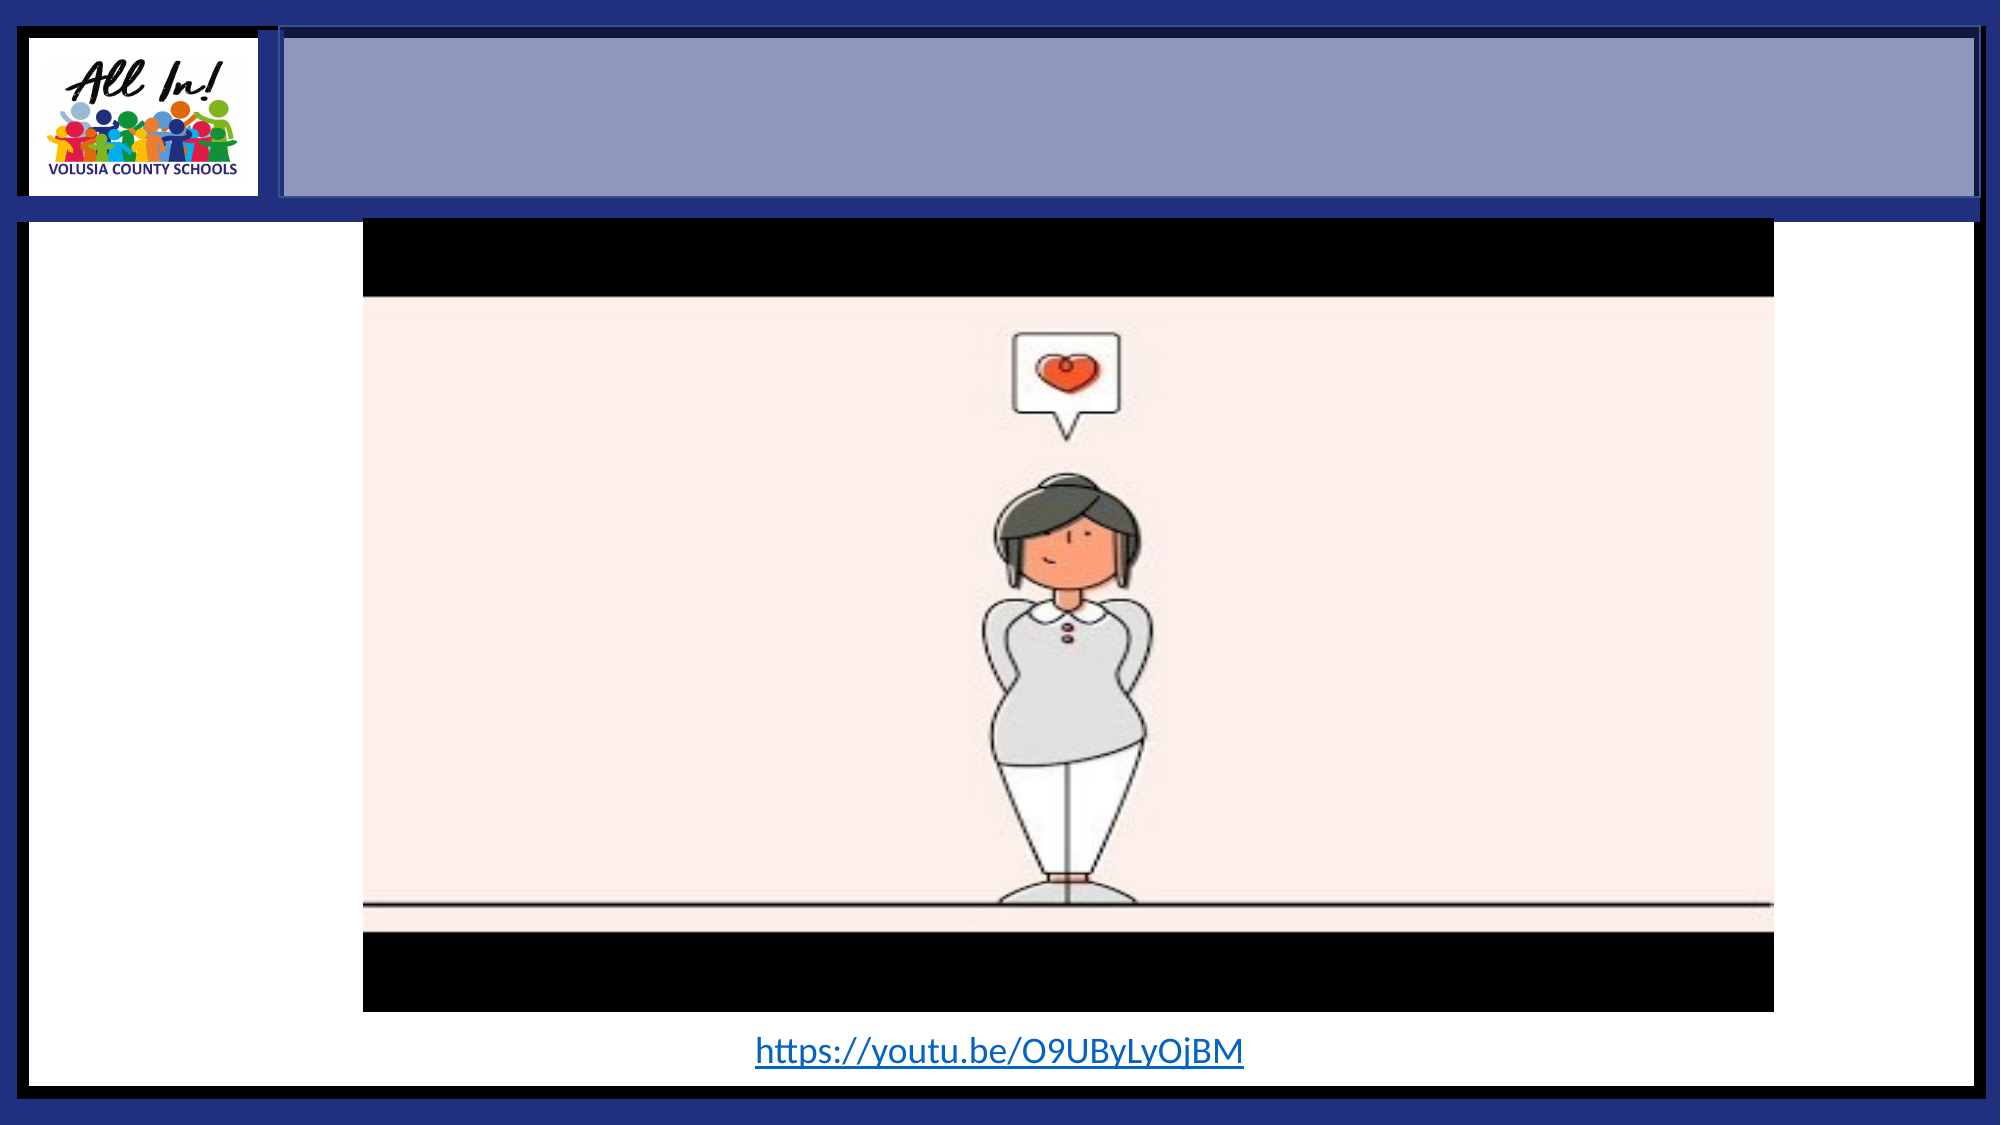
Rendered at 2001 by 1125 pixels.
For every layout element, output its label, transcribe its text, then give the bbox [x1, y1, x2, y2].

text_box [362, 217, 1775, 1013]
text_box https://youtu.be/O9UByLyOjBM [740, 1018, 1260, 1124]
picture [46, 59, 243, 185]
